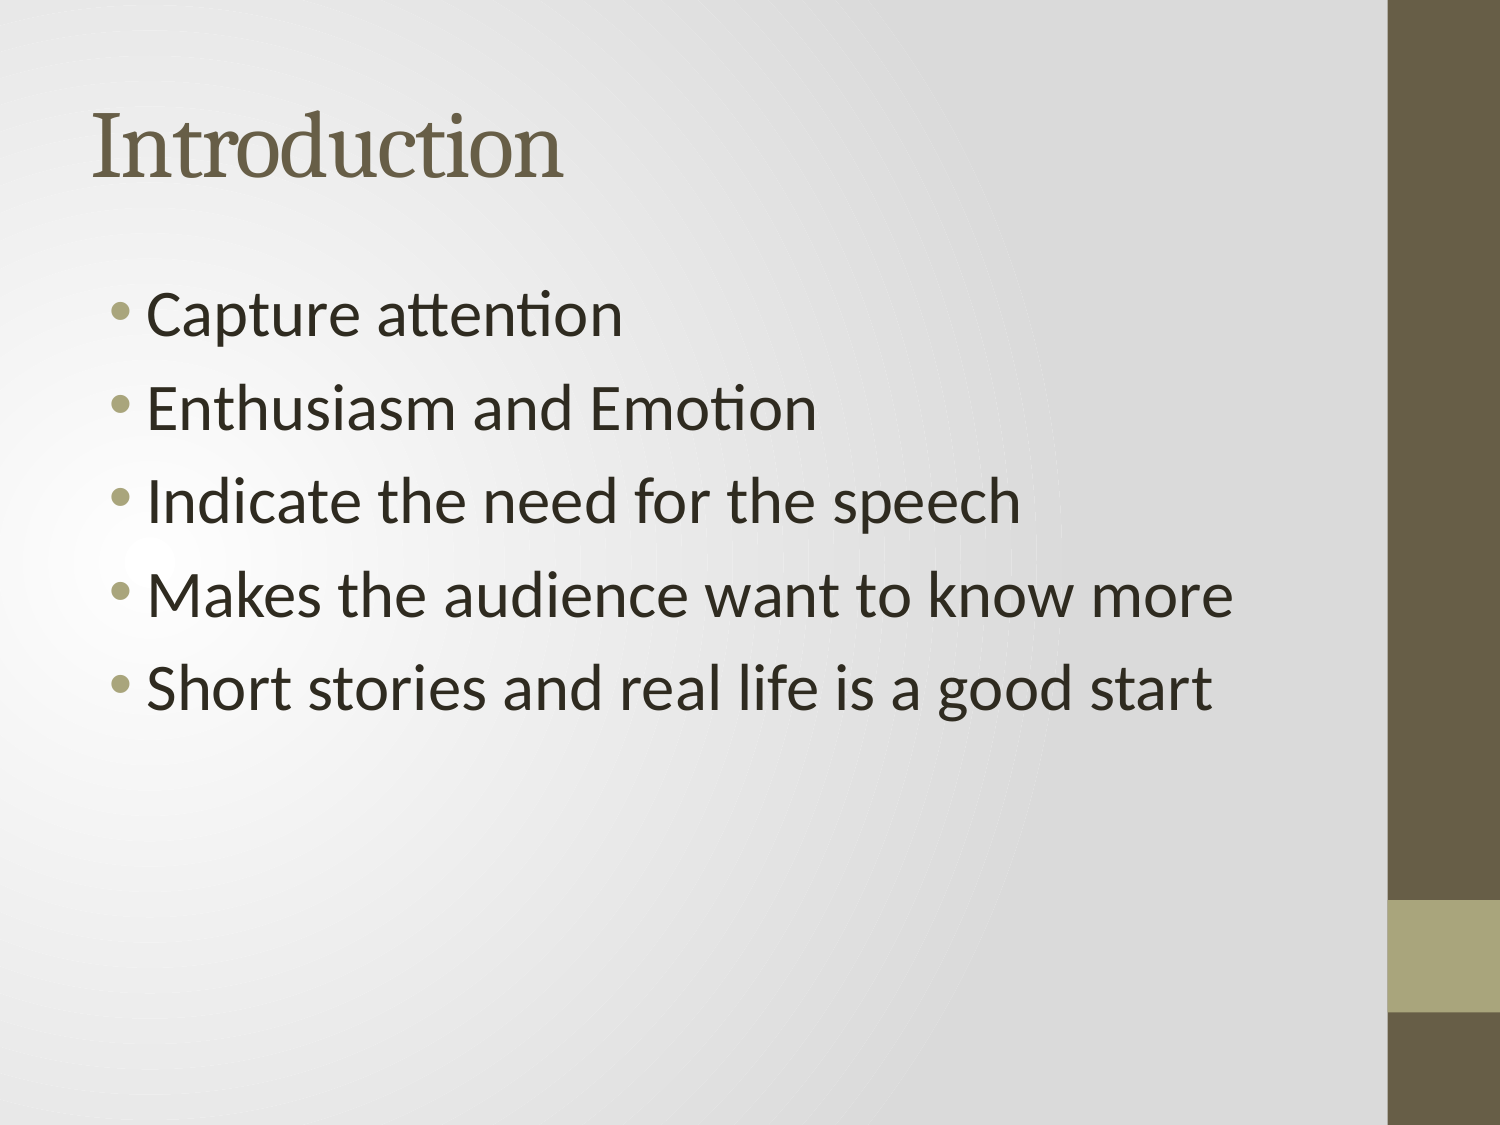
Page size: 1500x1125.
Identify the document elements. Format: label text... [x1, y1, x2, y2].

title Introduction [75, 45, 1325, 233]
list Capture attention Enthusiasm and Emotion Indicate the need for the speech Makes the audience want to know more Short stories and real life is a good start [75, 262, 1325, 1050]
